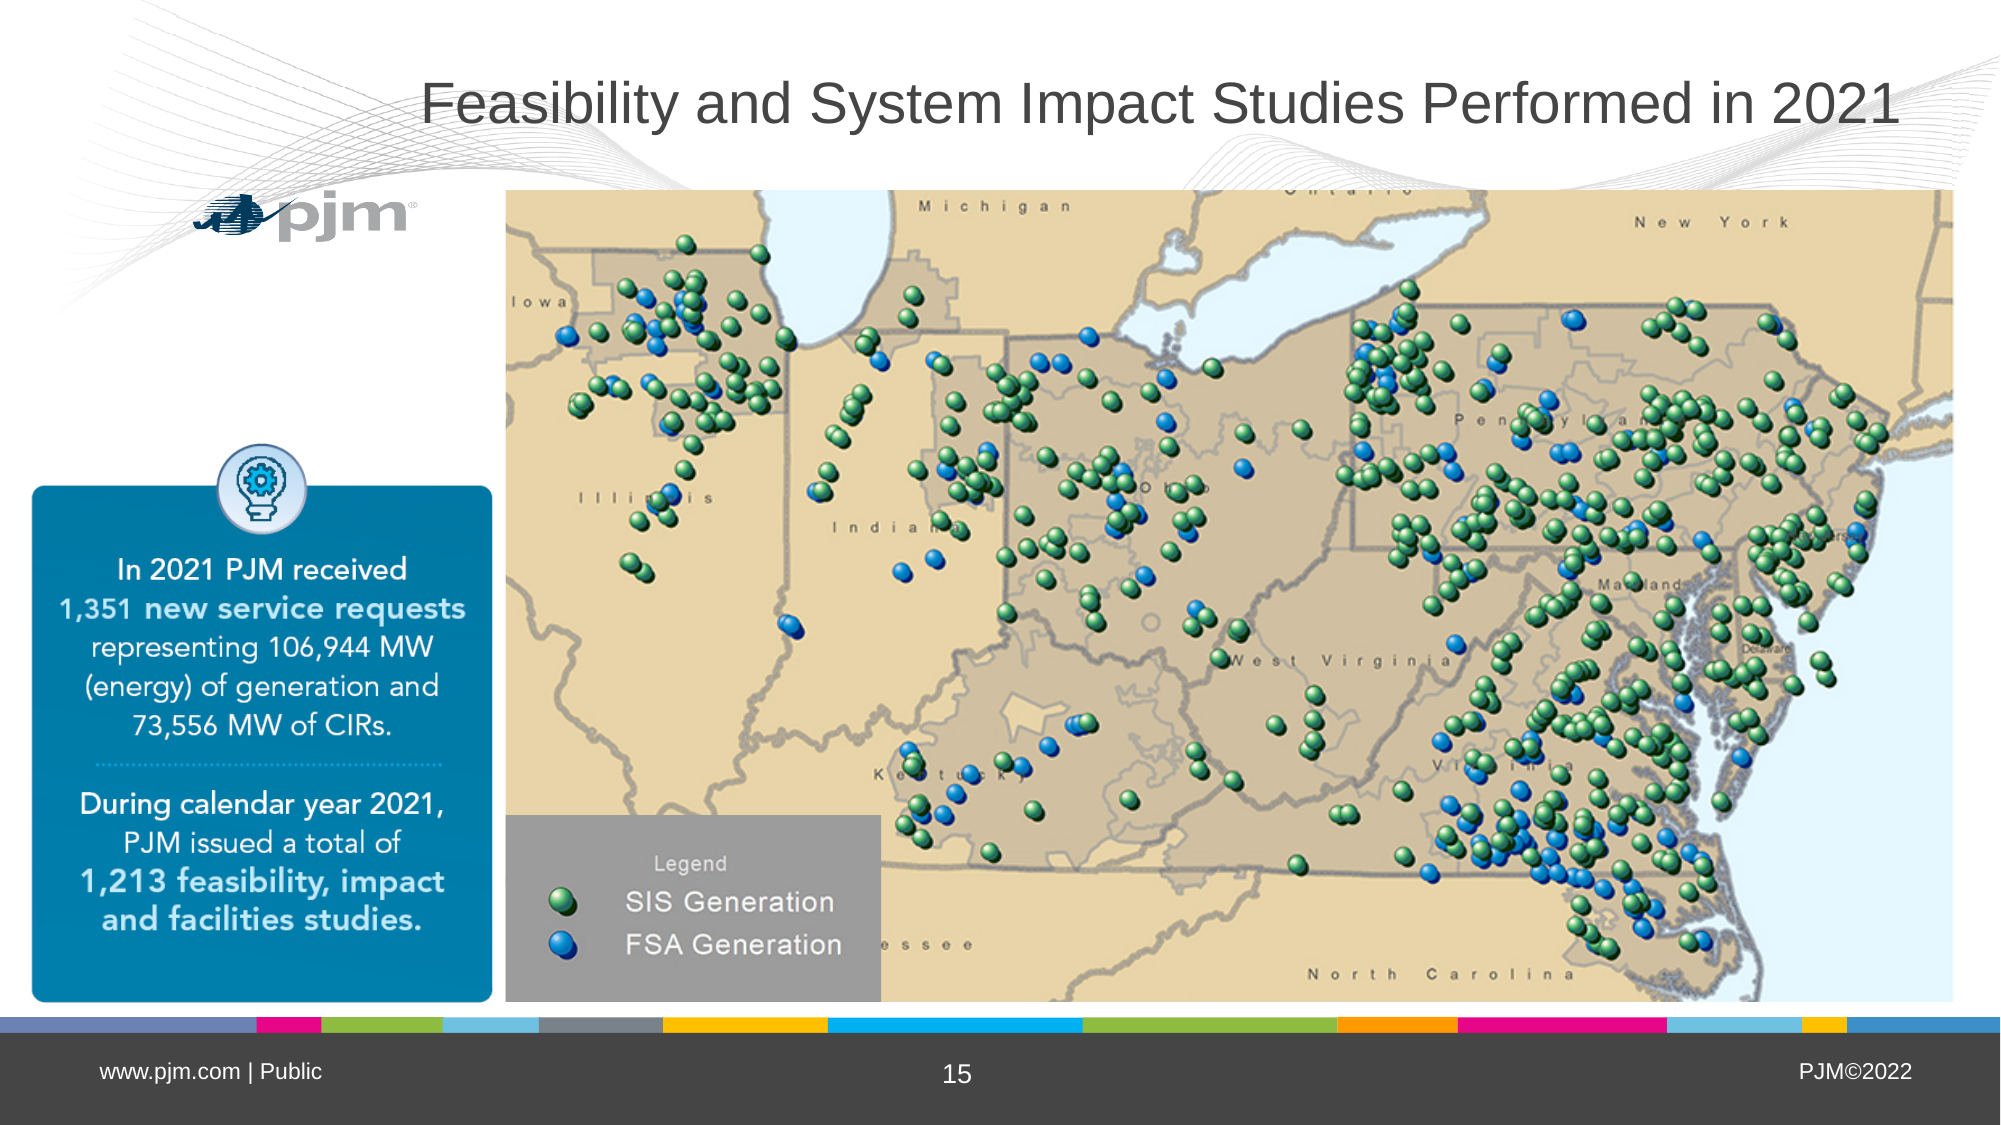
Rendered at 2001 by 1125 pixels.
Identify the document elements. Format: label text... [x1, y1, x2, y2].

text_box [505, 190, 1956, 1002]
picture [18, 434, 506, 1011]
title Feasibility and System Impact Studies Performed in 2021 [123, 47, 1924, 153]
